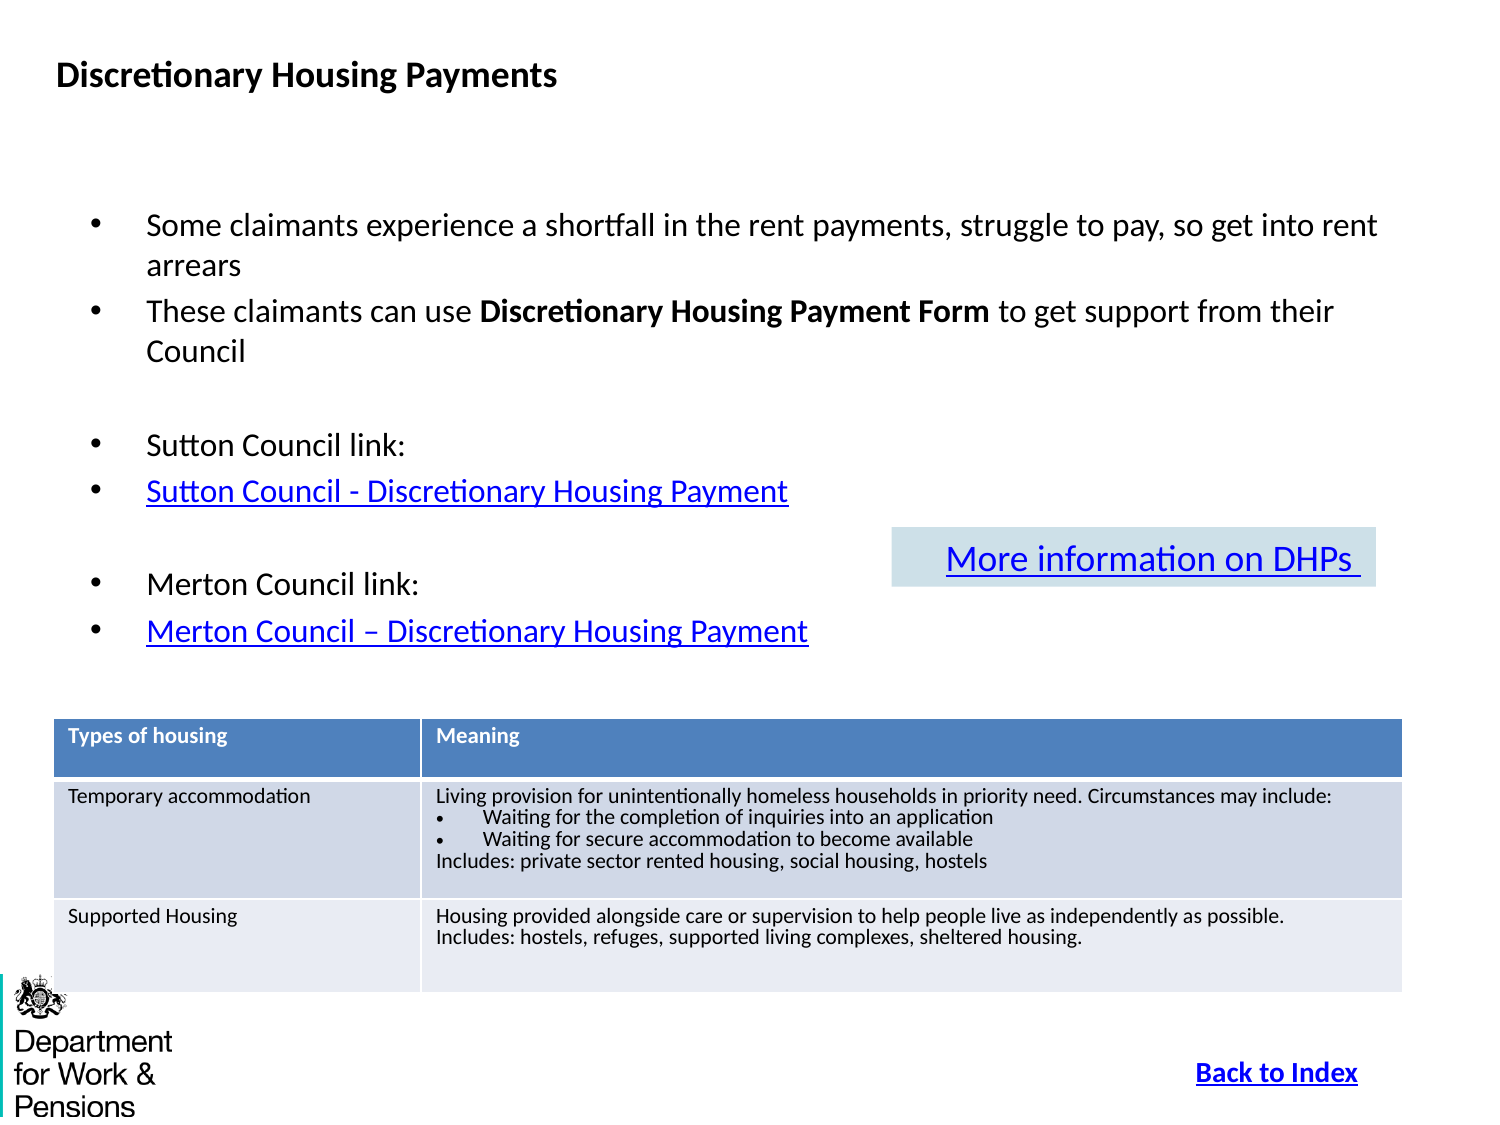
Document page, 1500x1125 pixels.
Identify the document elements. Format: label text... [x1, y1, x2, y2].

table_cell Temporary accommodation [54, 782, 420, 898]
list Some claimants experience a shortfall in the rent payments, struggle to pay, so get into rent arrears These claimants can use Discretionary Housing Payment Form to get support from their Council Sutton Council link: Sutton Council - Discretionary Housing Payment Merton Council link: Merton Council – Discretionary Housing Payment [75, 149, 1425, 716]
table_header Meaning [422, 719, 1402, 777]
text_box Discretionary Housing Payments [41, 42, 750, 103]
table_cell Supported Housing [54, 900, 420, 992]
picture [0, 974, 172, 1118]
text_box More information on DHPs [891, 527, 1376, 587]
table_header Types of housing [54, 719, 420, 777]
table_cell Housing provided alongside care or supervision to help people live as independently as possible. Includes: hostels, refuges, supported living complexes, sheltered housing. [422, 900, 1402, 992]
text_box Back to Index [1180, 1045, 1382, 1096]
table_cell Living provision for unintentionally homeless households in priority need. Circumstances may include: Waiting for the completion of inquiries into an application Waiting for secure accommodation to become available Includes: private sector rented housing, social housing, hostels [422, 782, 1402, 898]
